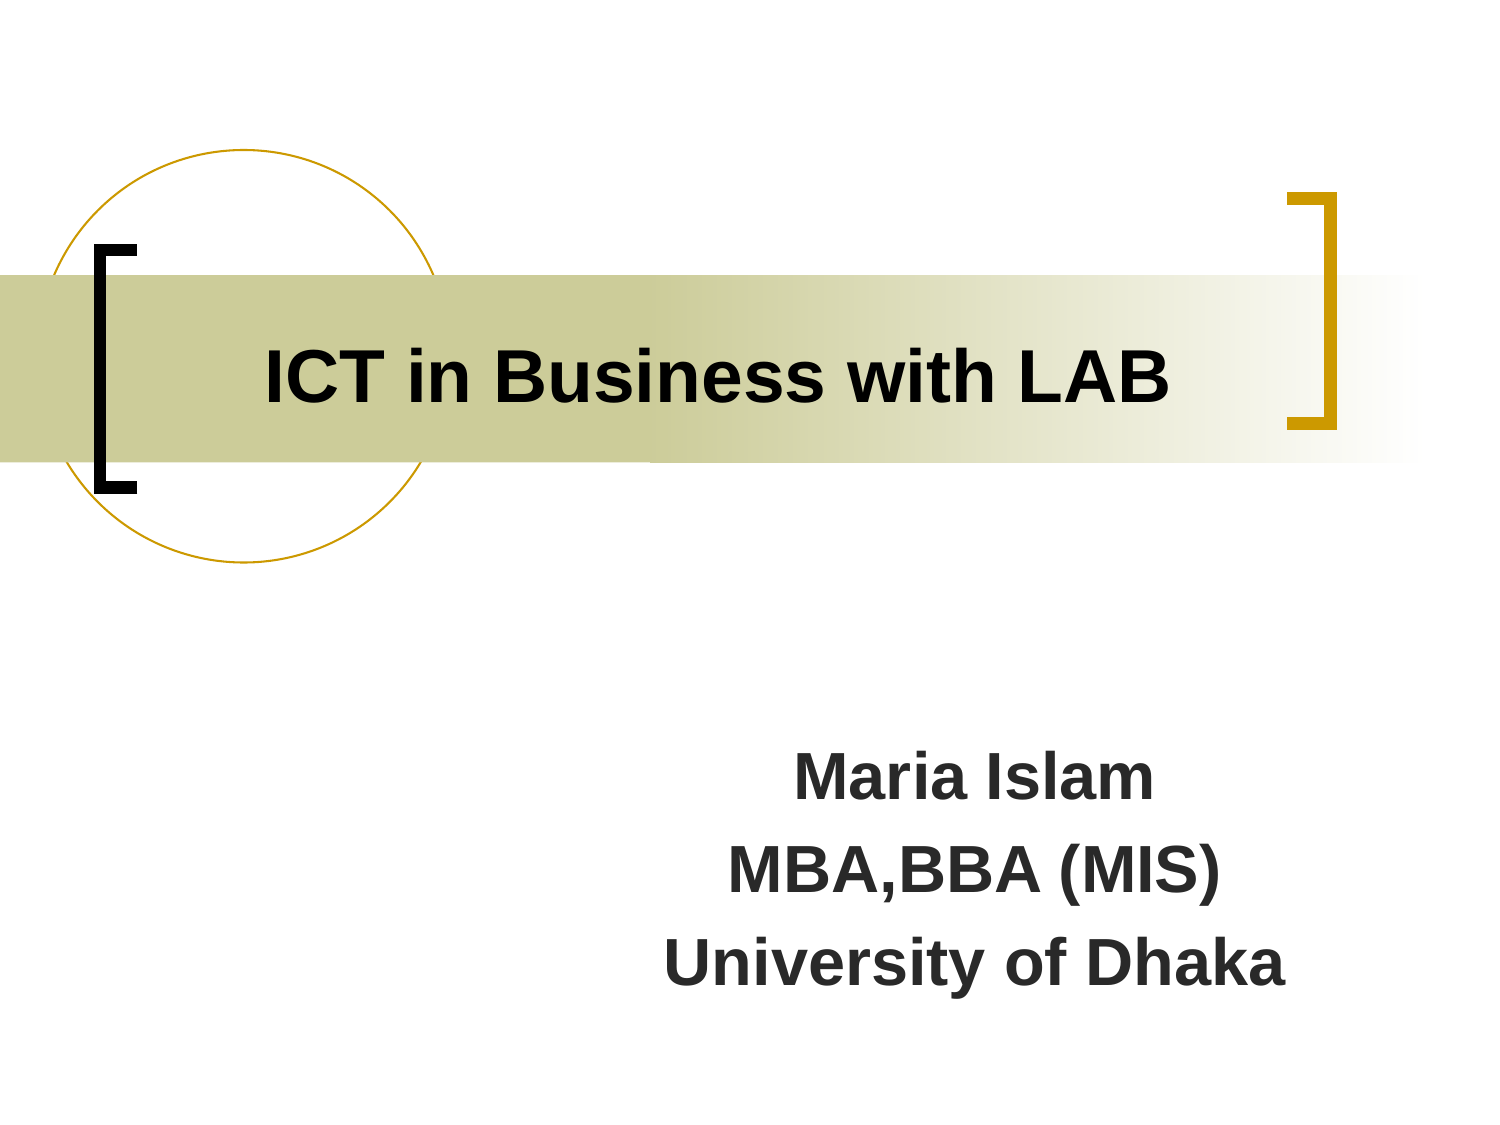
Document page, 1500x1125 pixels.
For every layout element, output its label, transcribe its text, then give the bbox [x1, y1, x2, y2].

text_box [174, 224, 1350, 650]
title ICT in Business with LAB [62, 200, 1375, 425]
subtitle Maria Islam MBA,BBA (MIS) University of Dhaka [450, 725, 1500, 1013]
